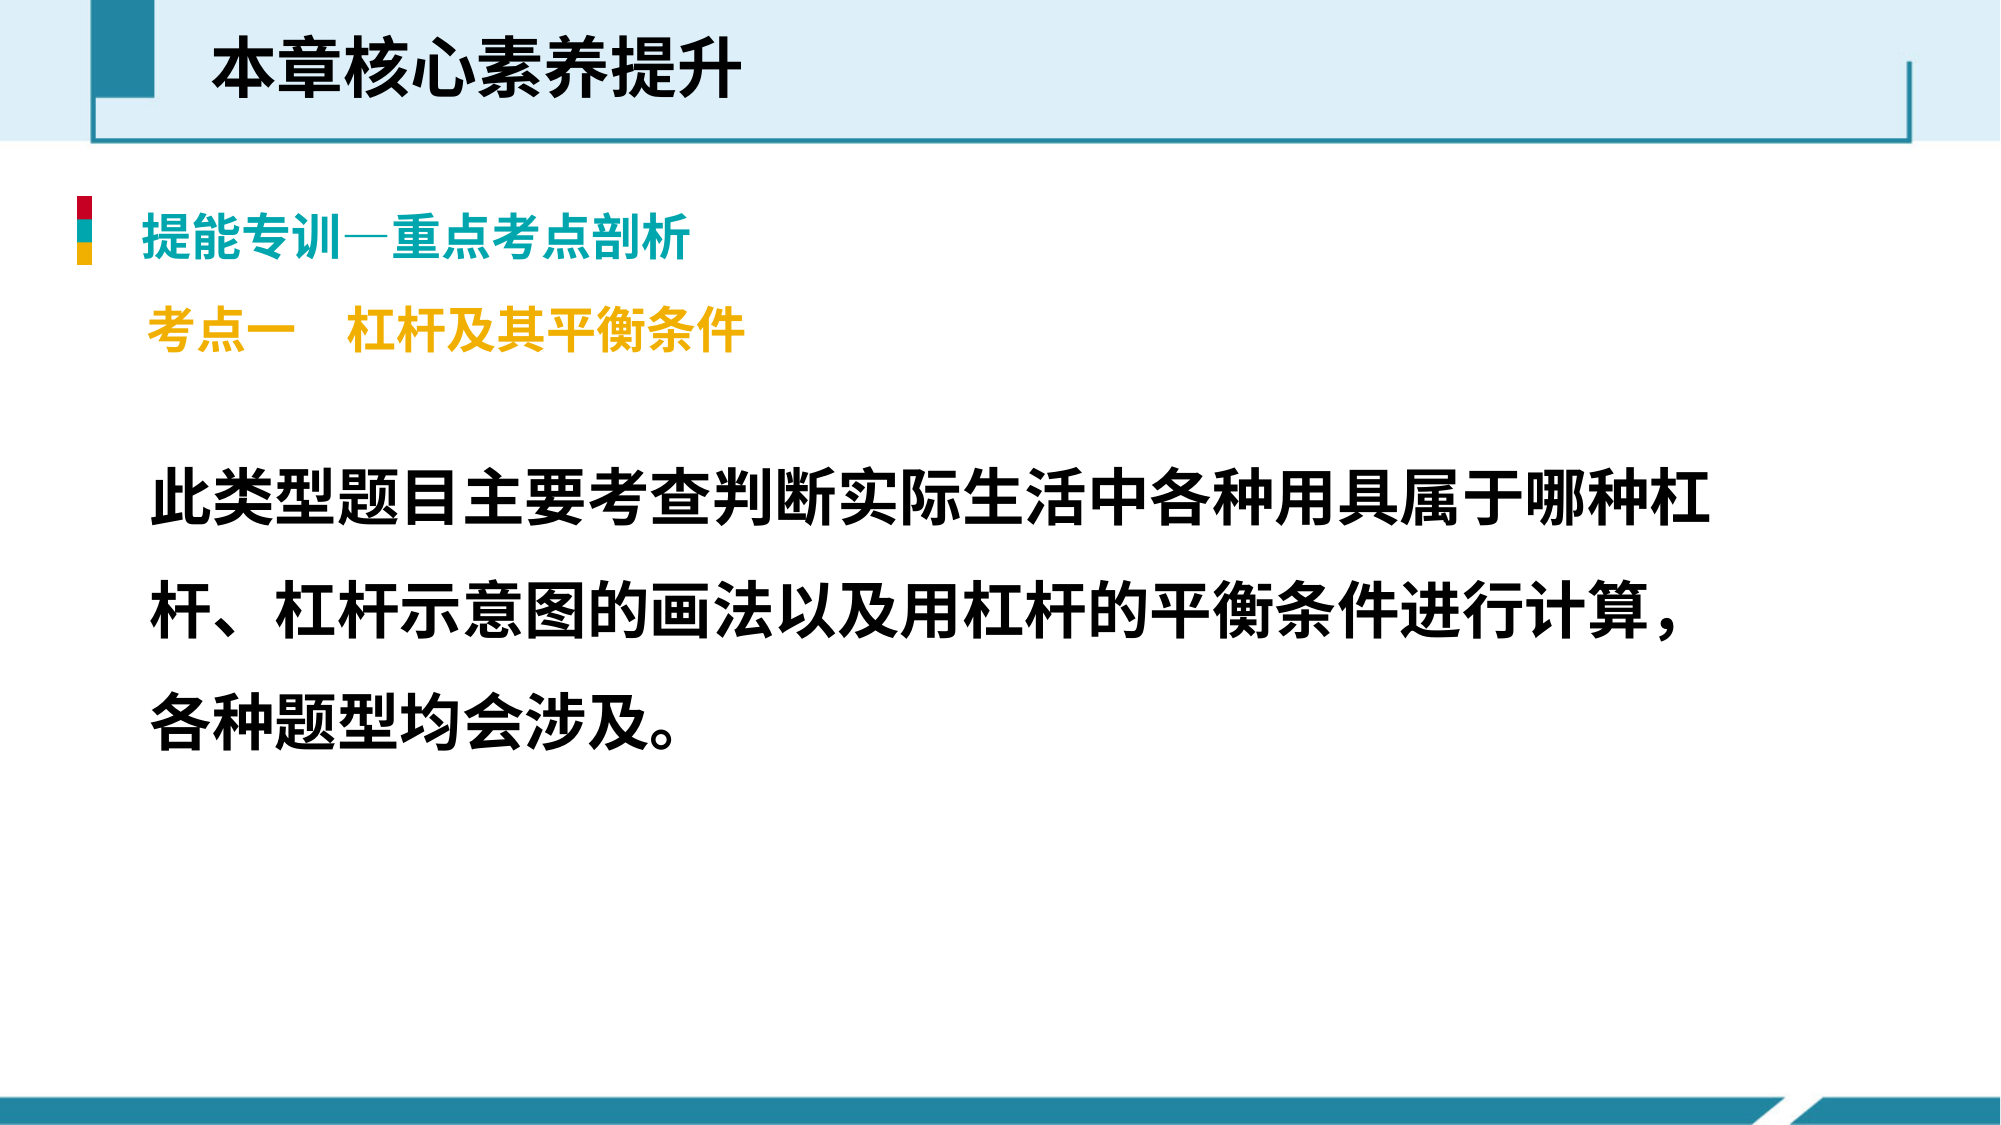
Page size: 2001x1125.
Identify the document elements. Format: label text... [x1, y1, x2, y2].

picture [0, 0, 2001, 1125]
text_box 此类型题目主要考查判断实际生活中各种用具属于哪种杠杆、杠杆示意图的画法以及用杠杆的平衡条件进行计算，各种题型均会涉及。 [135, 413, 1766, 766]
text_box 本章核心素养提升 [195, 18, 759, 114]
text_box 提能专训—重点考点剖析 [126, 167, 707, 273]
text_box 考点一 杠杆及其平衡条件 [131, 291, 762, 367]
